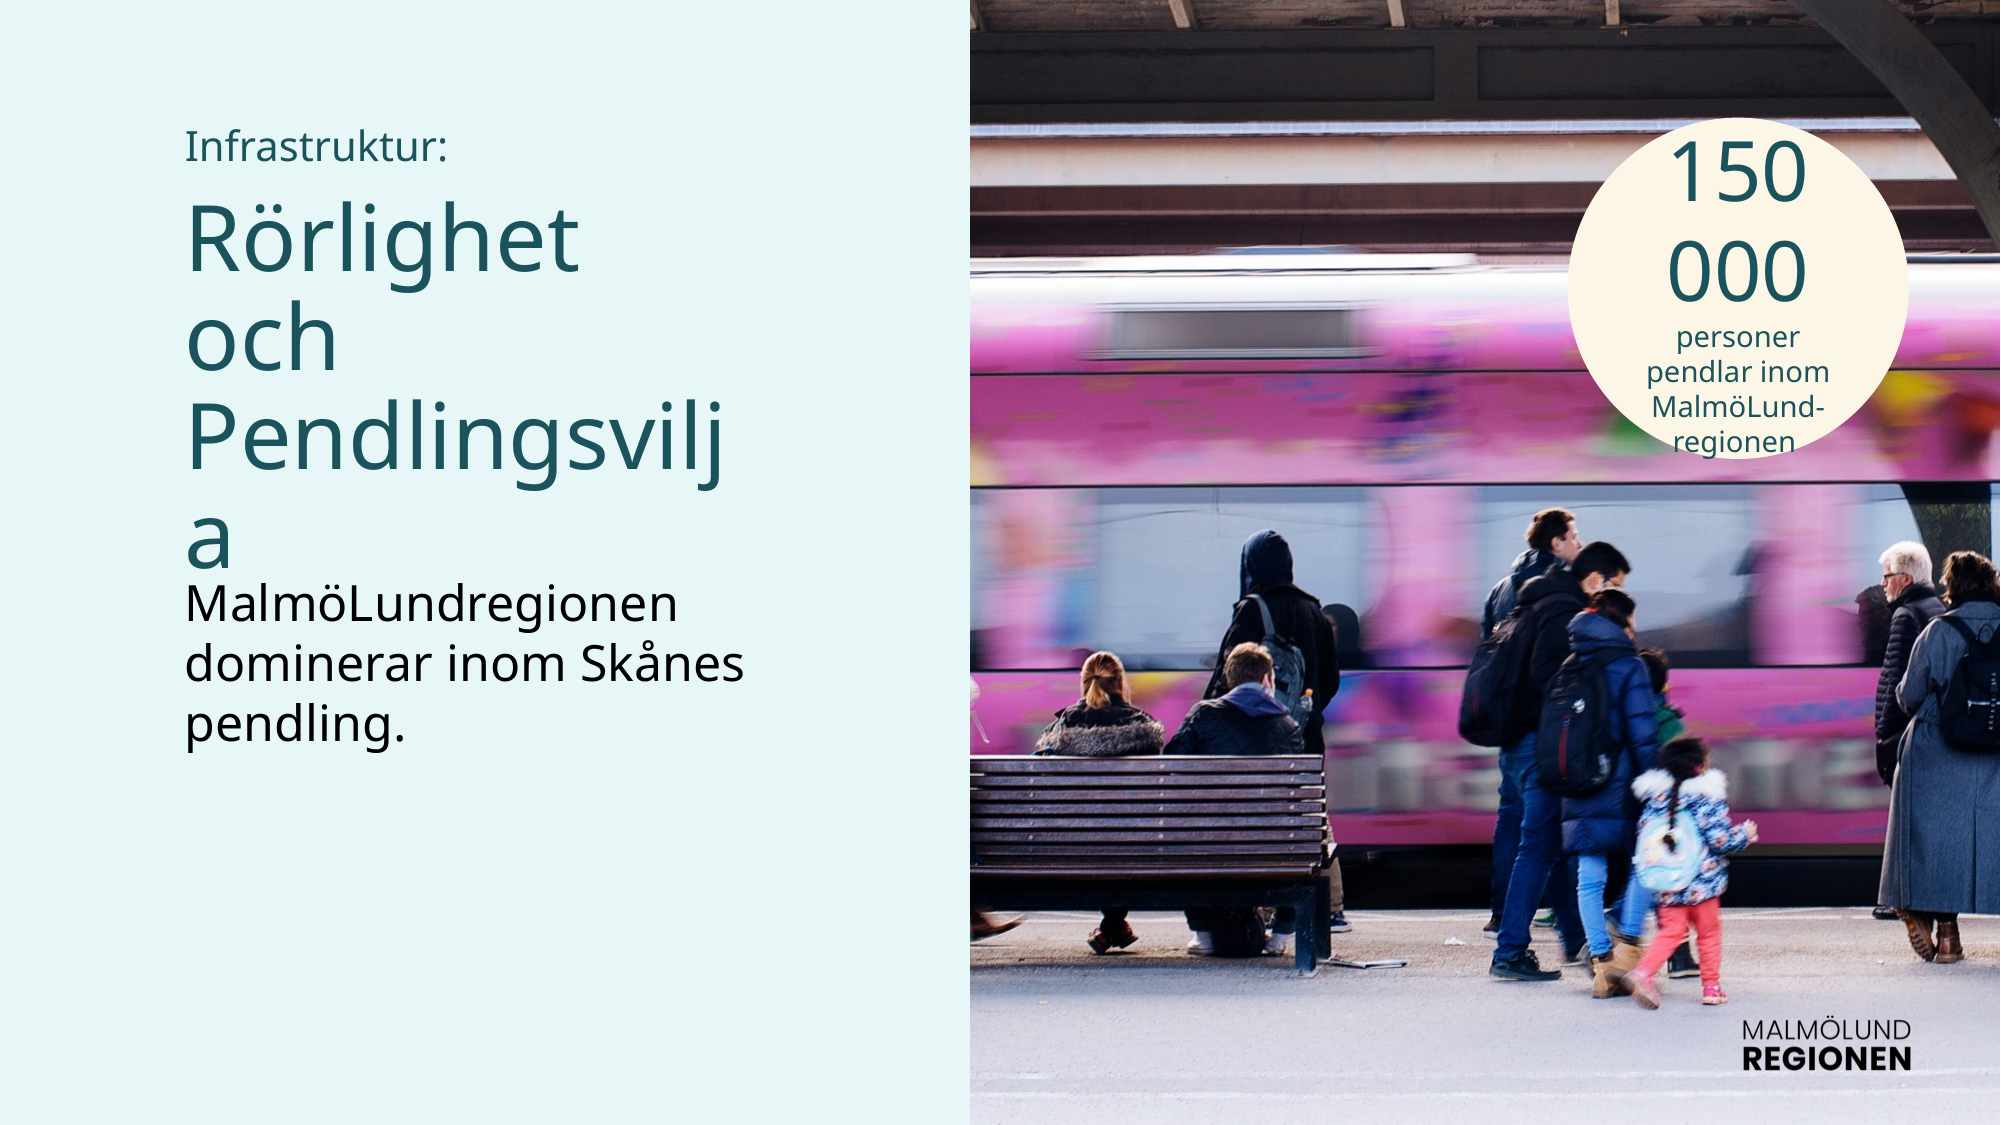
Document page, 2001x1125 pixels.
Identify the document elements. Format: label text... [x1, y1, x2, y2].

text_box Infrastruktur: Rörlighet och Pendlingsvilja [169, 234, 753, 479]
list MalmöLundregionen dominerar inom Skånes pendling. [169, 564, 831, 843]
picture [970, 0, 2000, 1125]
